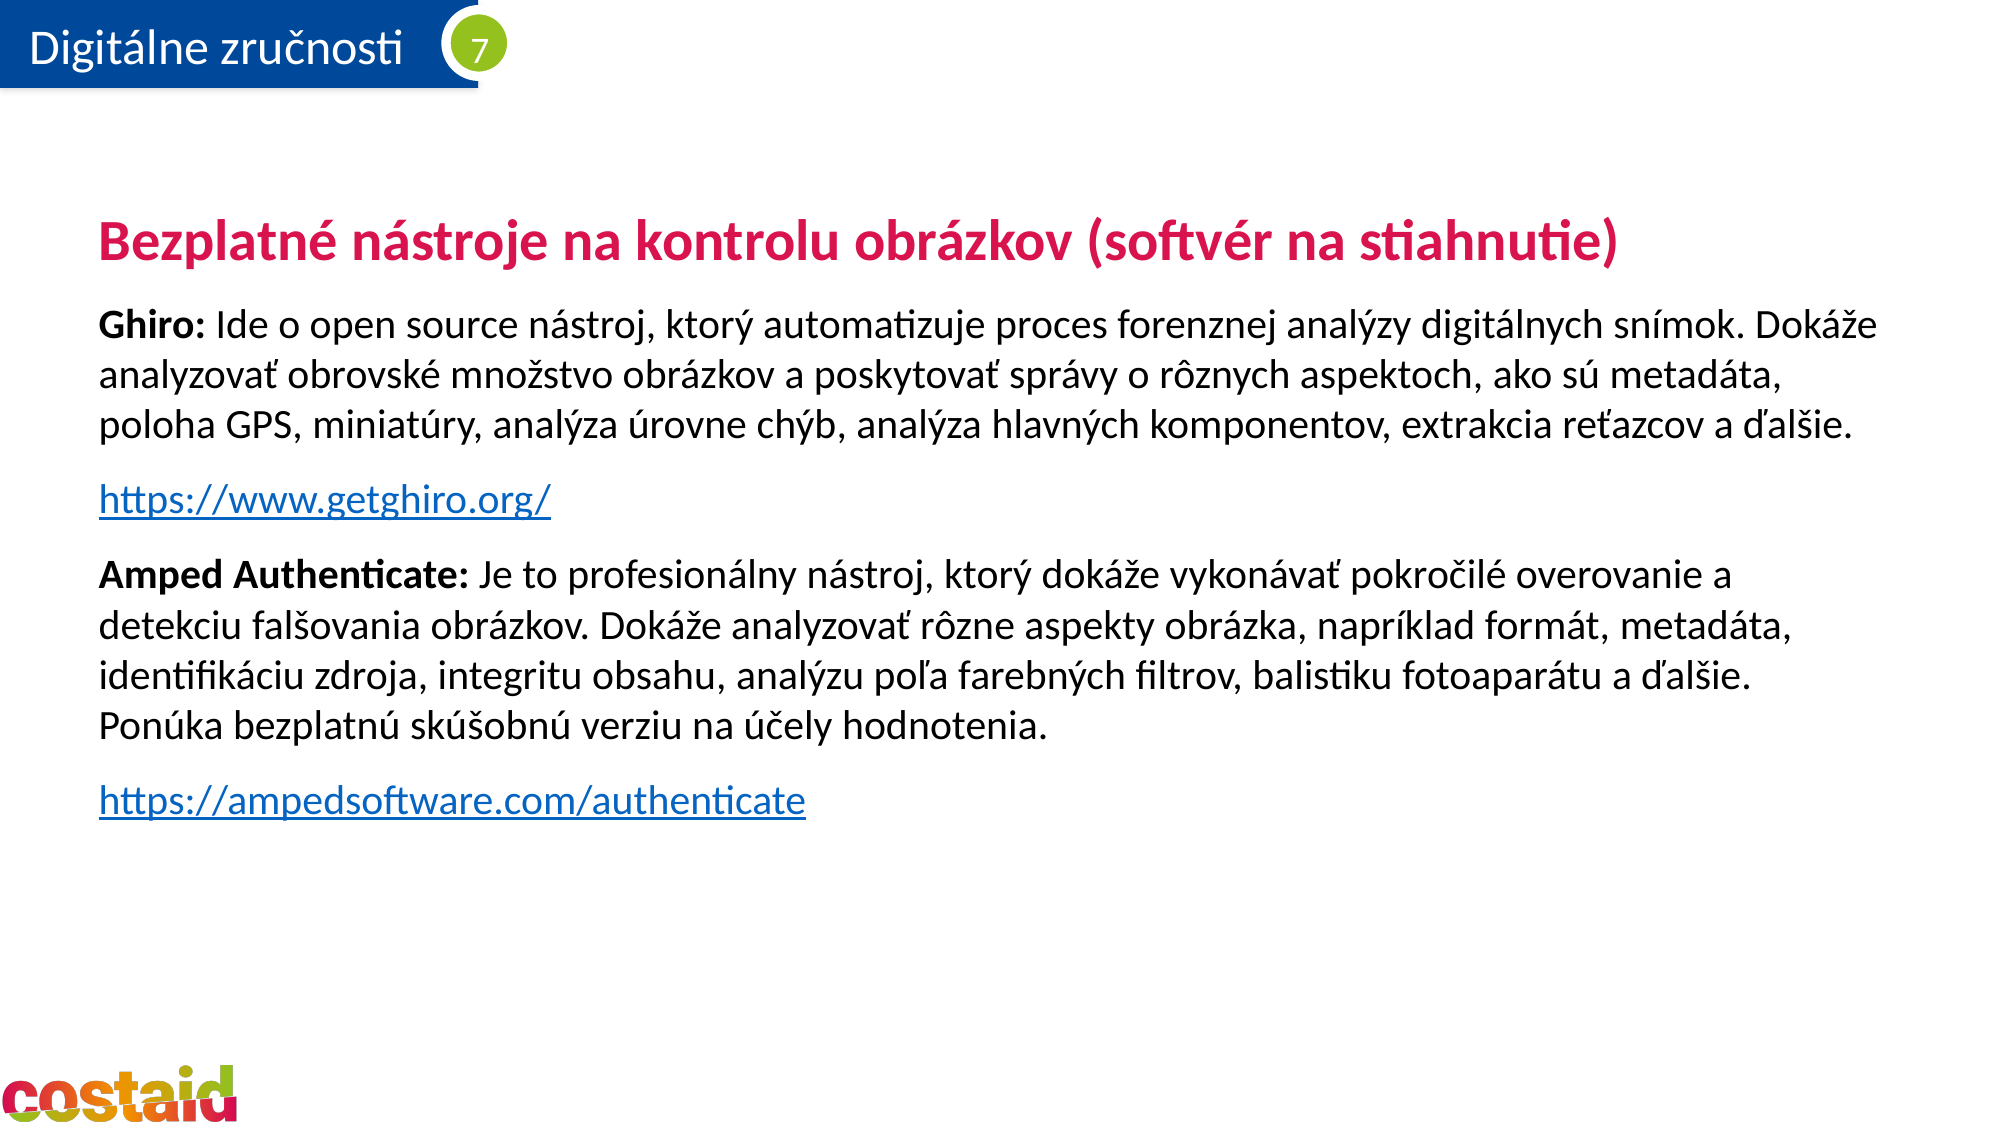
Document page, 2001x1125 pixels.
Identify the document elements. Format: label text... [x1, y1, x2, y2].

list Bezplatné nástroje na kontrolu obrázkov (softvér na stiahnutie) Ghiro: Ide o open source nástroj, ktorý automatizuje proces forenznej analýzy digitálnych snímok. Dokáže analyzovať obrovské množstvo obrázkov a poskytovať správy o rôznych aspektoch, ako sú metadáta, poloha GPS, miniatúry, analýza úrovne chýb, analýza hlavných komponentov, extrakcia reťazcov a ďalšie. https://www.getghiro.org/ Amped Authenticate: Je to profesionálny nástroj, ktorý dokáže vykonávať pokročilé overovanie a detekciu falšovania obrázkov. Dokáže analyzovať rôzne aspekty obrázka, napríklad formát, metadáta, identifikáciu zdroja, integritu obsahu, analýzu poľa farebných filtrov, balistiku fotoaparátu a ďalšie. Ponúka bezplatnú skúšobnú verziu na účely hodnotenia. https://ampedsoftware.com/authenticate [83, 194, 1898, 1089]
picture [0, 1065, 267, 1125]
